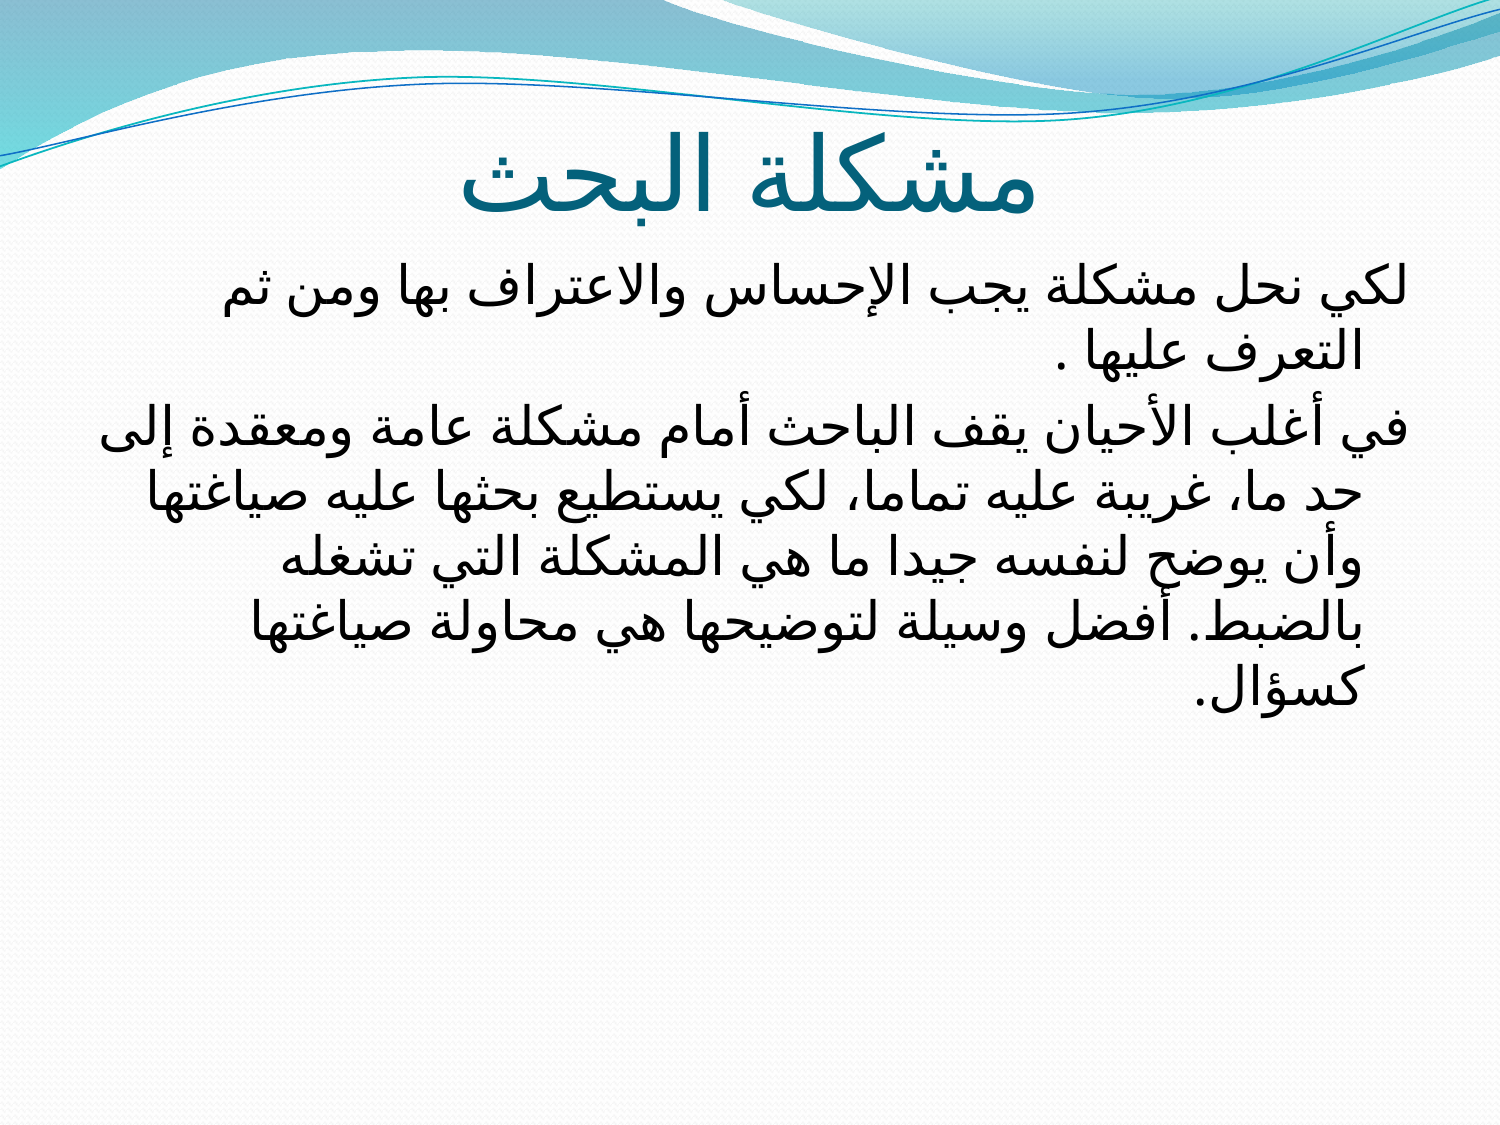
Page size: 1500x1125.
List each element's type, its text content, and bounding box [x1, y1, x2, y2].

title مشكلة البحث [75, 45, 1425, 233]
list لكي نحل مشكلة يجب الإحساس والاعتراف بها ومن ثم التعرف عليها . في أغلب الأحيان يقف الباحث أمام مشكلة عامة ومعقدة إلى حد ما، غريبة عليه تماما، لكي يستطيع بحثها عليه صياغتها وأن يوضح لنفسه جيدا ما هي المشكلة التي تشغله بالضبط. أفضل وسيلة لتوضيحها هي محاولة صياغتها كسؤال. [75, 243, 1425, 986]
